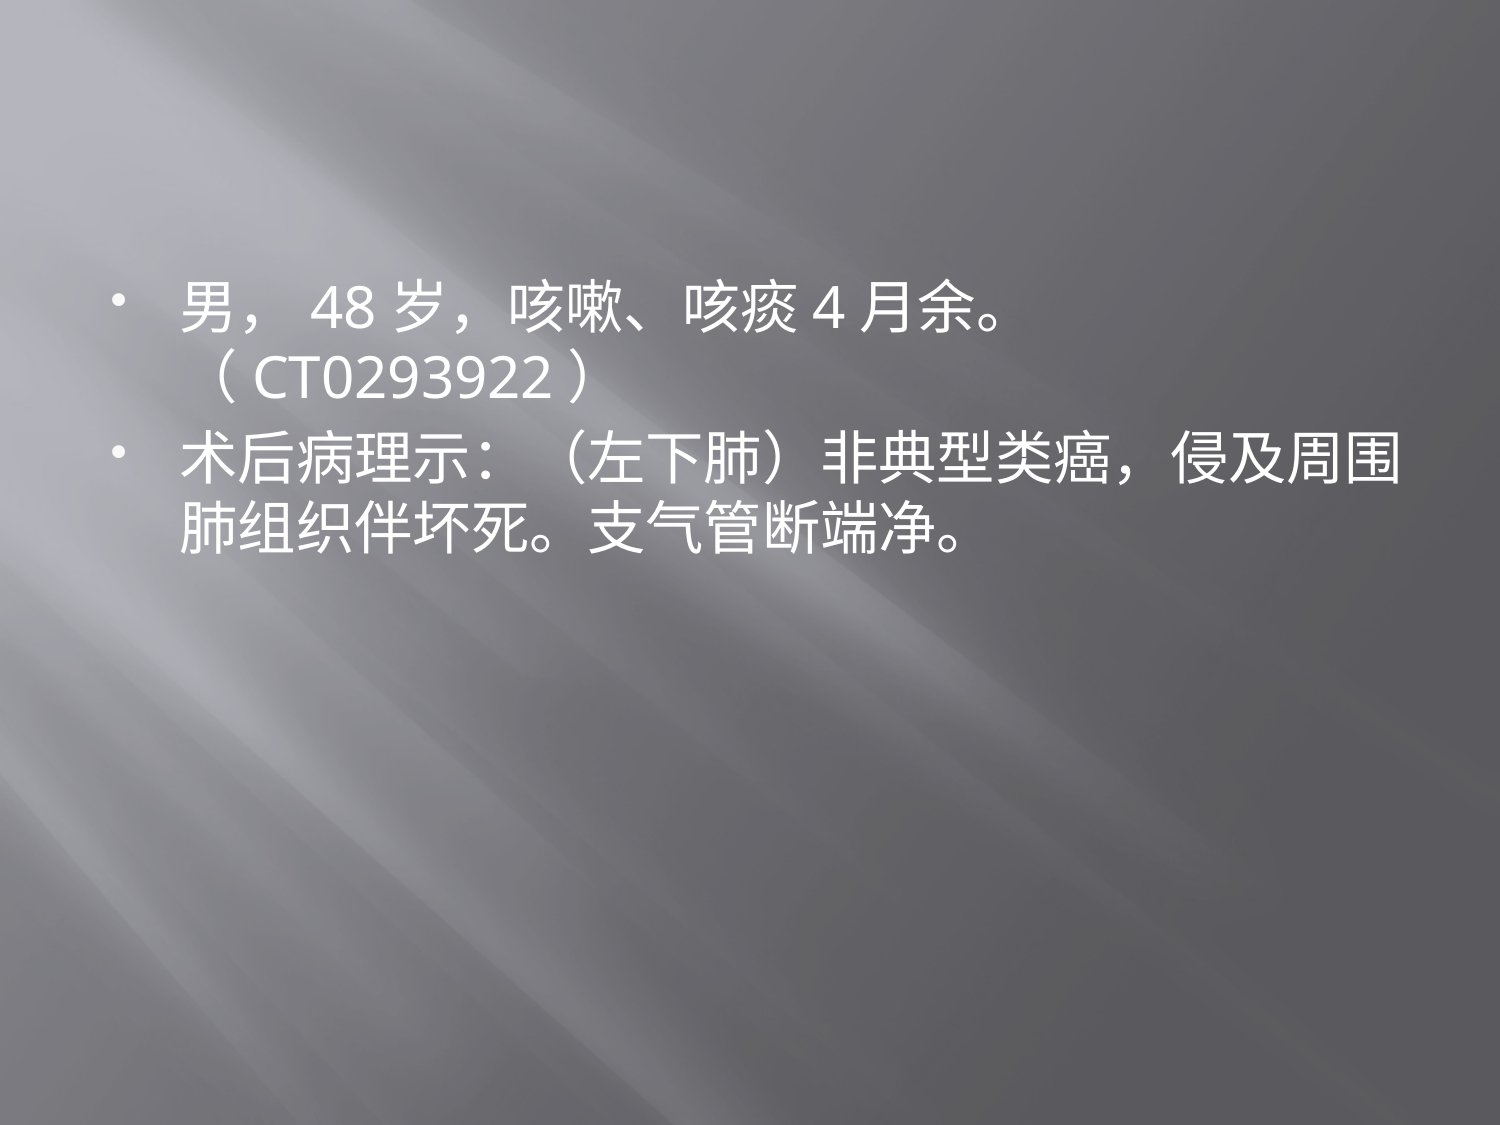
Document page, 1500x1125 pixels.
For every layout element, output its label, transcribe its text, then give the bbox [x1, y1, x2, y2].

list 男，48岁，咳嗽、咳痰4月余。（CT0293922） 术后病理示：（左下肺）非典型类癌，侵及周围肺组织伴坏死。支气管断端净。 [75, 262, 1425, 1035]
